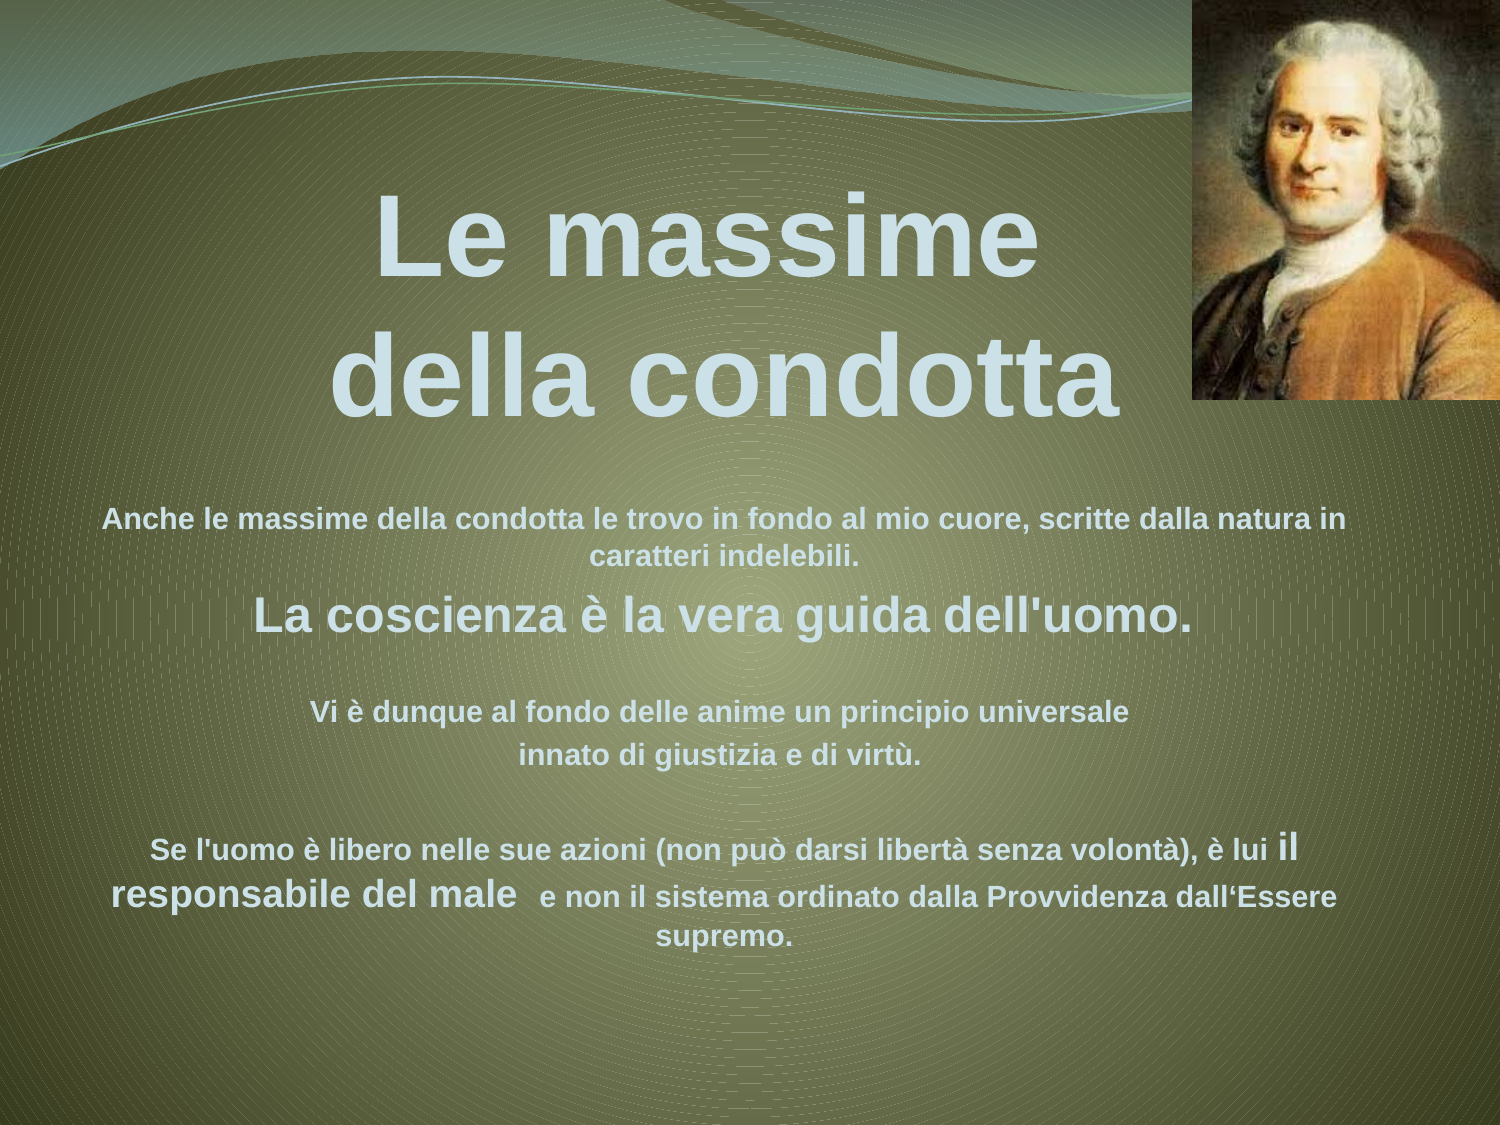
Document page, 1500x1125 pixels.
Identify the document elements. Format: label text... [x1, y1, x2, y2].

list Anche le massime della condotta le trovo in fondo al mio cuore, scritte dalla natura in caratteri indelebili. La coscienza è la vera guida dell'uomo. Vi è dunque al fondo delle anime un principio universale innato di giustizia e di virtù. Se l'uomo è libero nelle sue azioni (non può darsi libertà senza volontà), è lui il responsabile del male e non il sistema ordinato dalla Provvidenza dall‘Essere supremo. [86, 491, 1362, 965]
picture [1191, 0, 1500, 401]
title Le massime della condotta [86, 216, 1362, 440]
